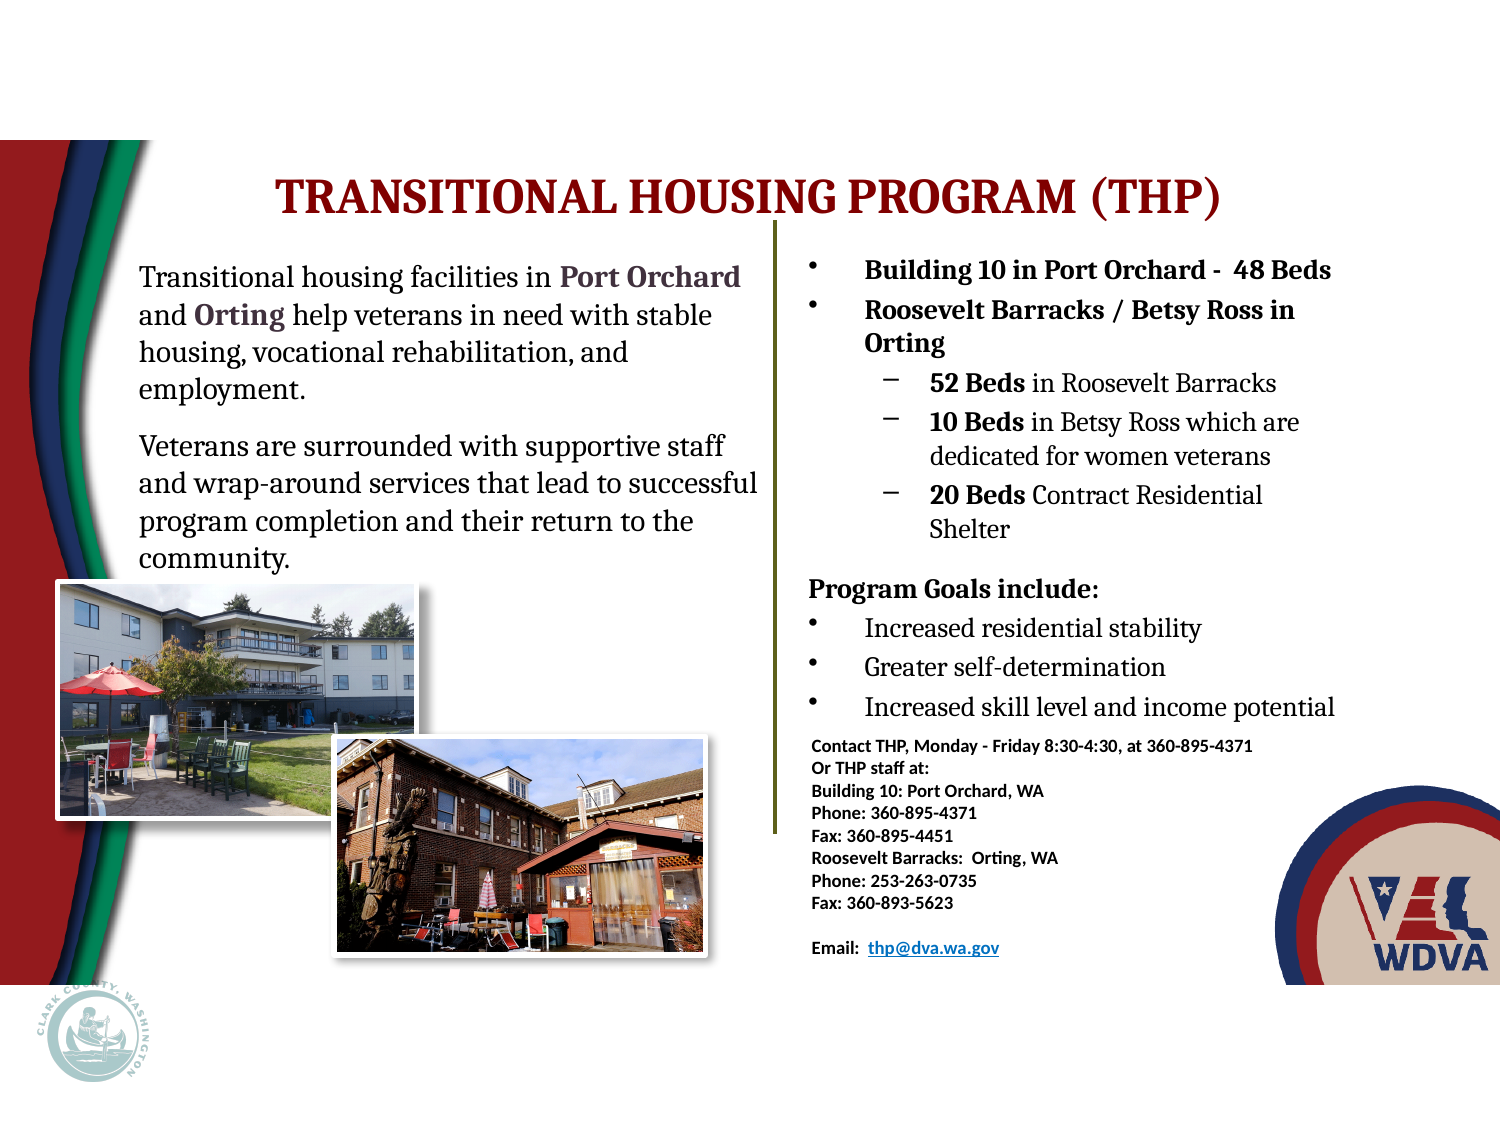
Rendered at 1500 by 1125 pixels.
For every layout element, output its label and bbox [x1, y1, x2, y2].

picture [0, 140, 1500, 985]
